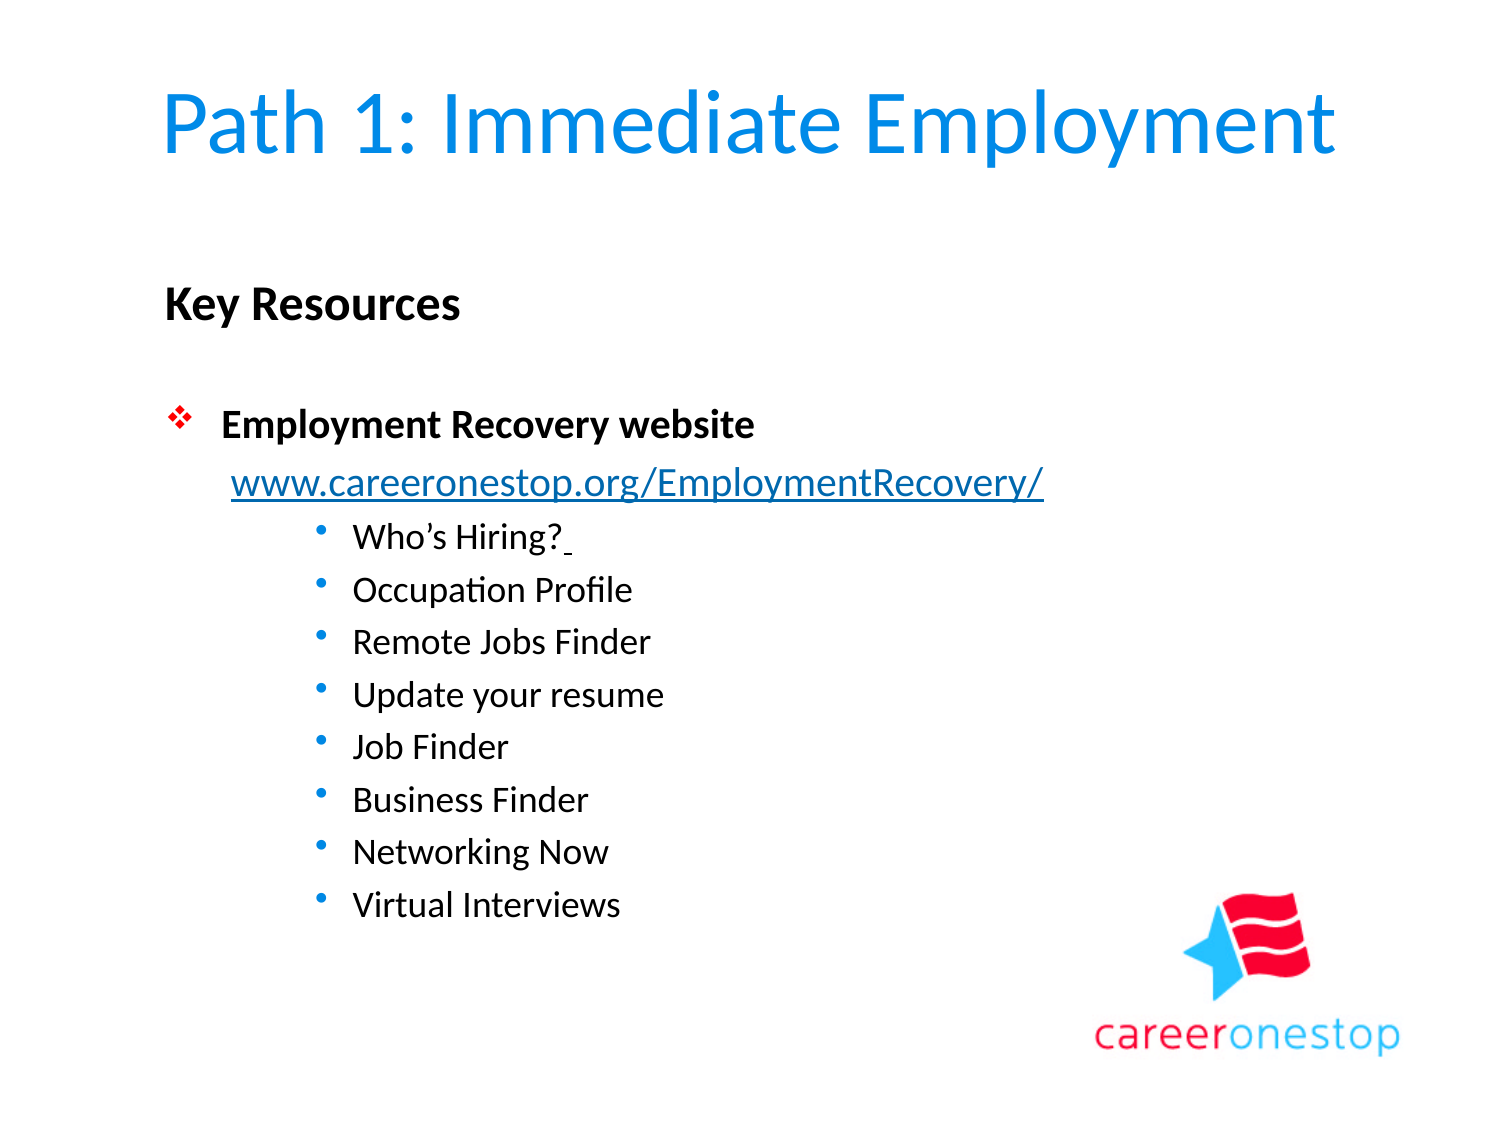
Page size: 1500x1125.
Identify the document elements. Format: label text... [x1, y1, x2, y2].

title Path 1: Immediate Employment [74, 45, 1426, 188]
text_box Key Resources Employment Recovery website www.careeronestop.org/EmploymentRecovery/ Who’s Hiring? Occupation Profile Remote Jobs Finder Update your resume Job Finder Business Finder Networking Now Virtual Interviews [149, 262, 1425, 1005]
picture [1087, 1005, 1406, 1068]
